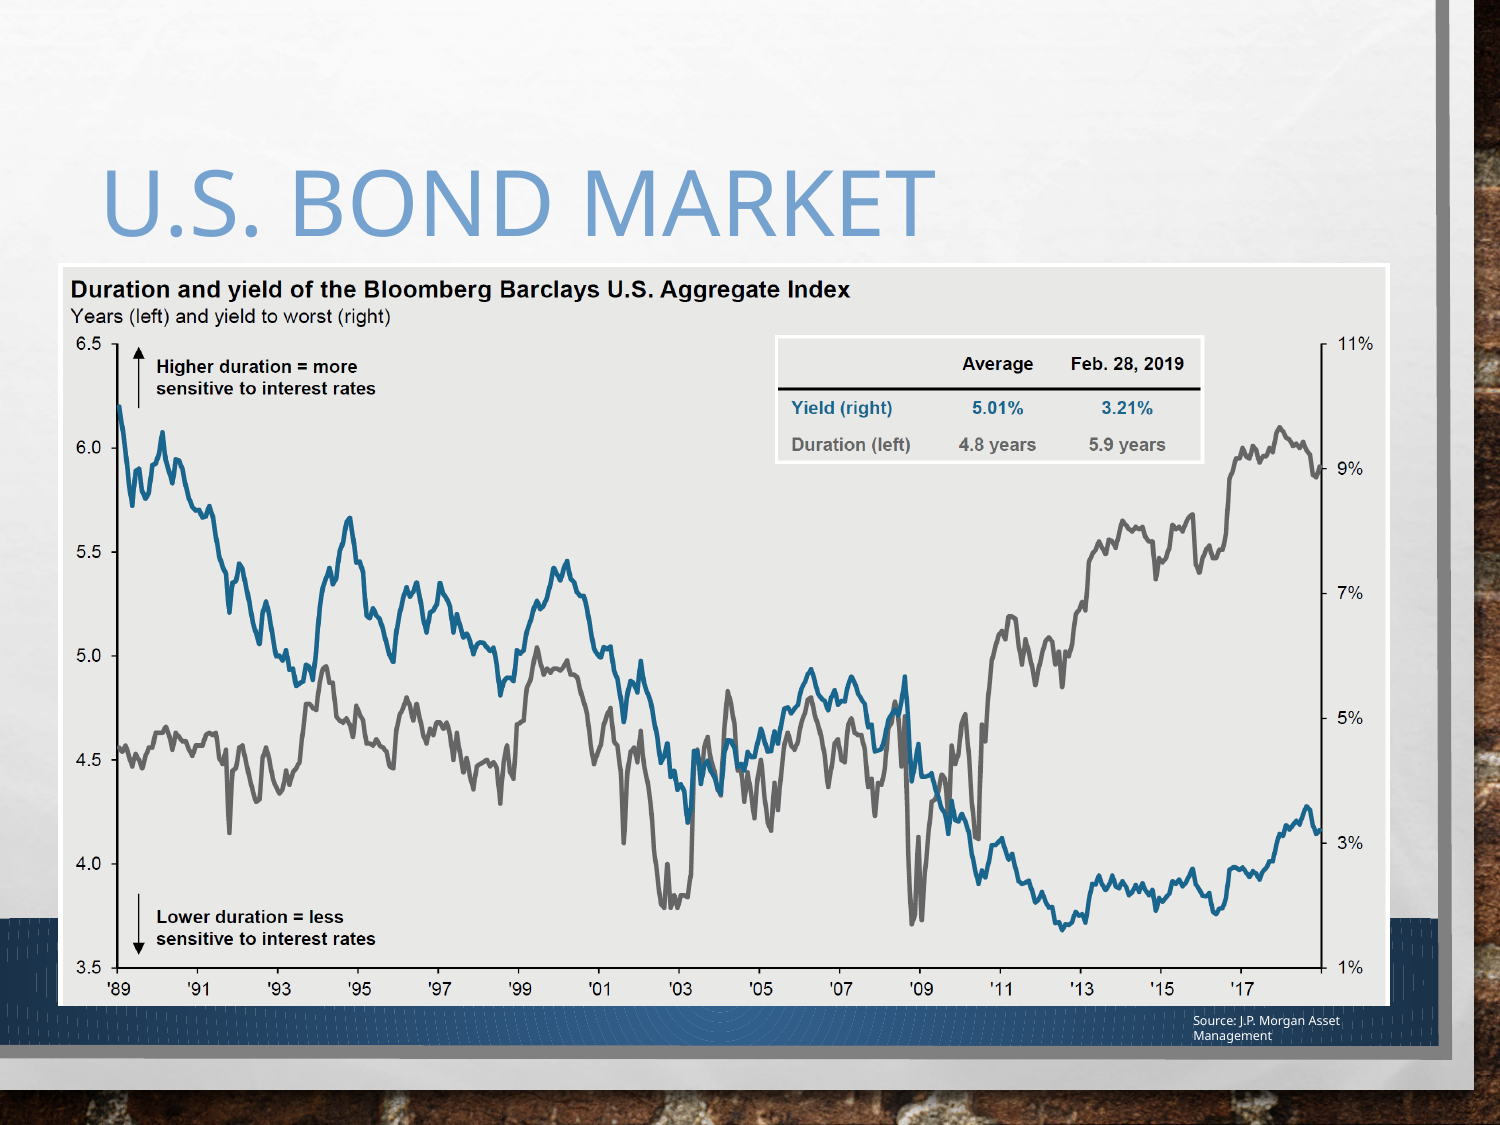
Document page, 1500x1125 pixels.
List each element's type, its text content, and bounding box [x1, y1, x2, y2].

title u.s. bond market [84, 112, 1364, 263]
text_box Source: J.P. Morgan Asset Management [1178, 1005, 1427, 1051]
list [57, 263, 1390, 1007]
picture [0, 0, 1500, 1125]
